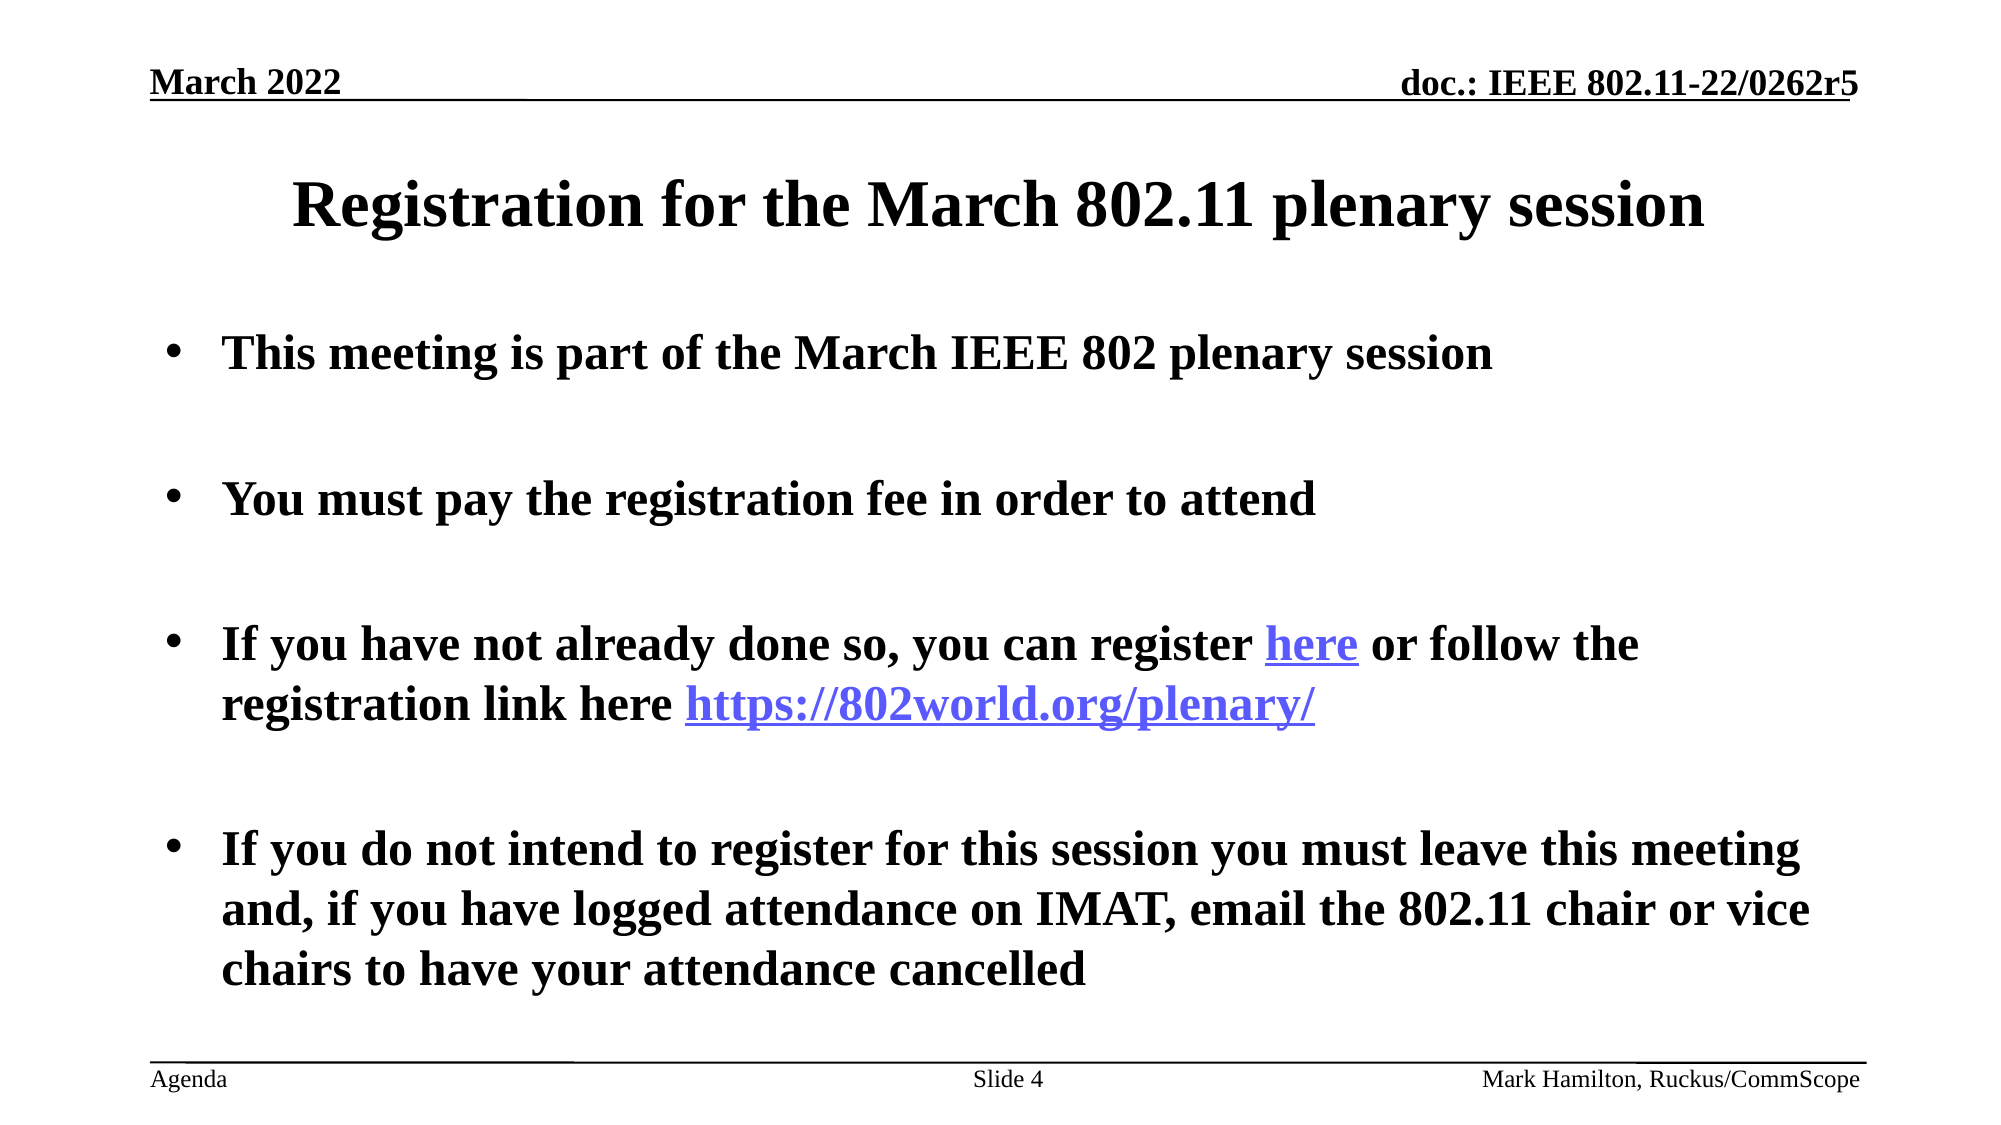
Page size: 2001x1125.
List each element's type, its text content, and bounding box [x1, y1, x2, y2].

slide_number Slide 4 [950, 1061, 1067, 1123]
title Registration for the March 802.11 plenary session [149, 112, 1850, 288]
list This meeting is part of the March IEEE 802 plenary session You must pay the registration fee in order to attend If you have not already done so, you can register here or follow the registration link here https://802world.org/plenary/ If you do not intend to register for this session you must leave this meeting and, if you have logged attendance on IMAT, email the 802.11 chair or vice chairs to have your attendance cancelled [149, 312, 1850, 1063]
